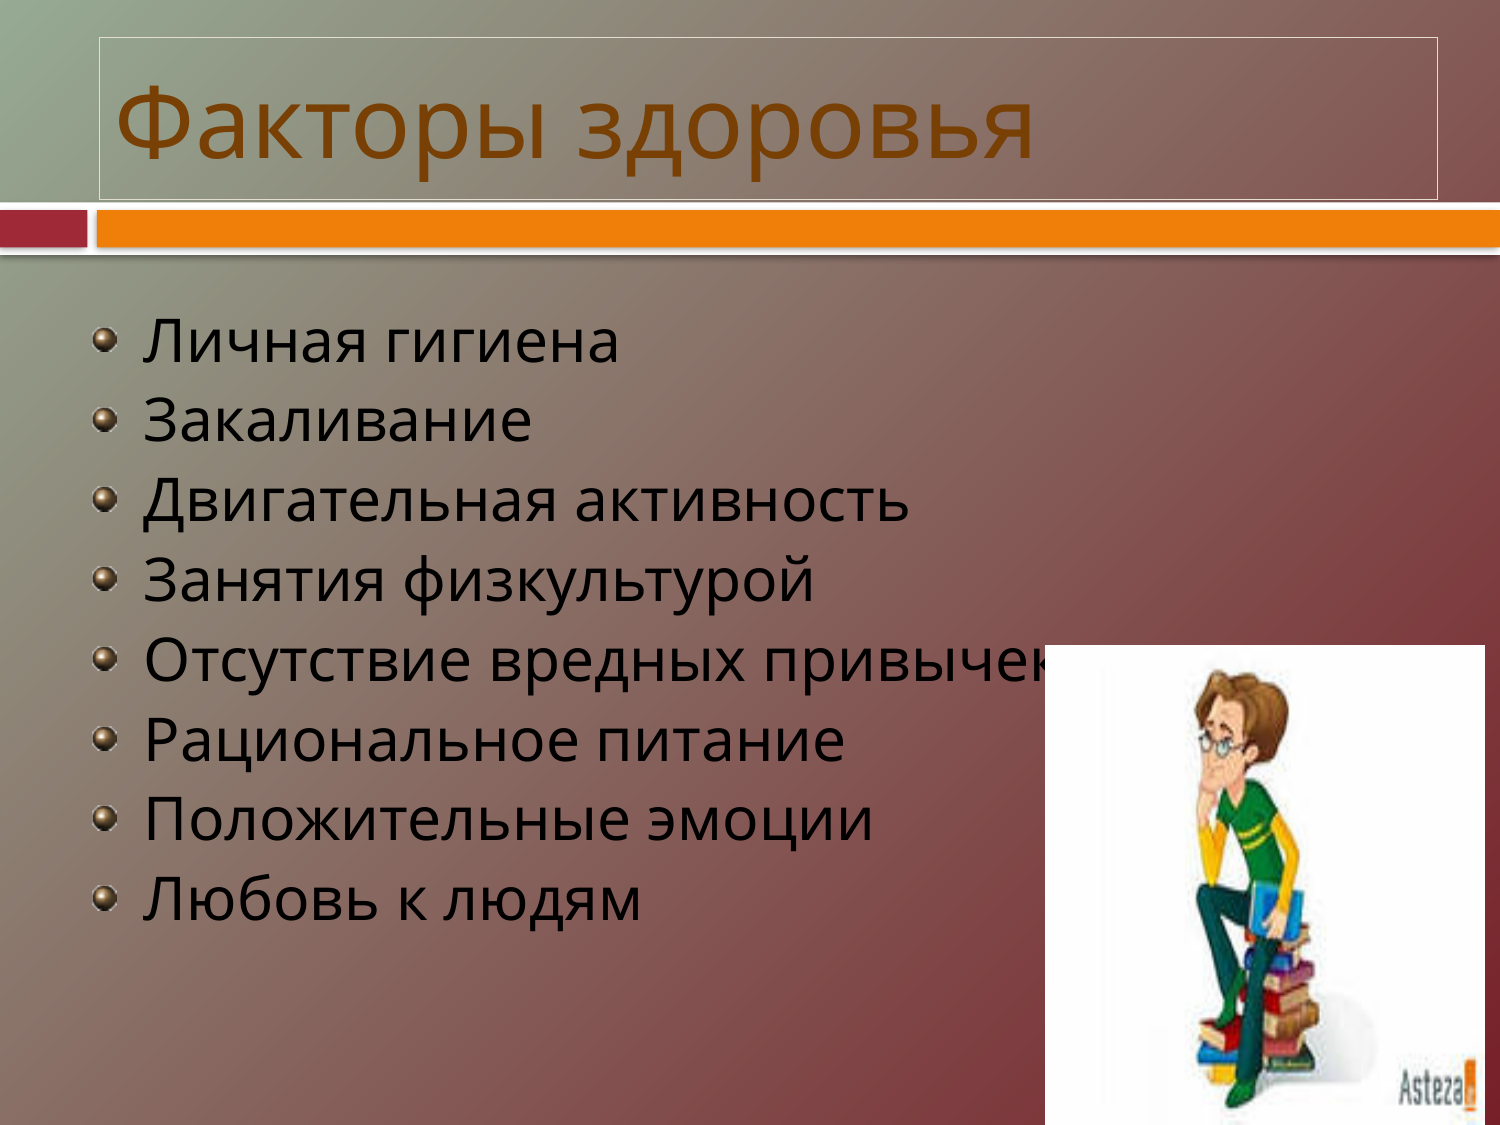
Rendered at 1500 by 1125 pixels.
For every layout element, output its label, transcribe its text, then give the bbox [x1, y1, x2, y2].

picture [91, 565, 117, 591]
picture [91, 645, 117, 671]
text_box Личная гигиена Закаливание Двигательная активность Занятия физкультурой Отсутствие вредных привычек Рациональное питание Положительные эмоции Любовь к людям [76, 302, 1427, 1046]
picture [91, 326, 117, 352]
picture [91, 804, 117, 831]
picture [91, 406, 117, 432]
picture [91, 485, 117, 512]
picture [91, 725, 117, 751]
title Факторы здоровья [99, 37, 1438, 200]
picture [1045, 645, 1485, 1125]
picture [91, 884, 117, 911]
